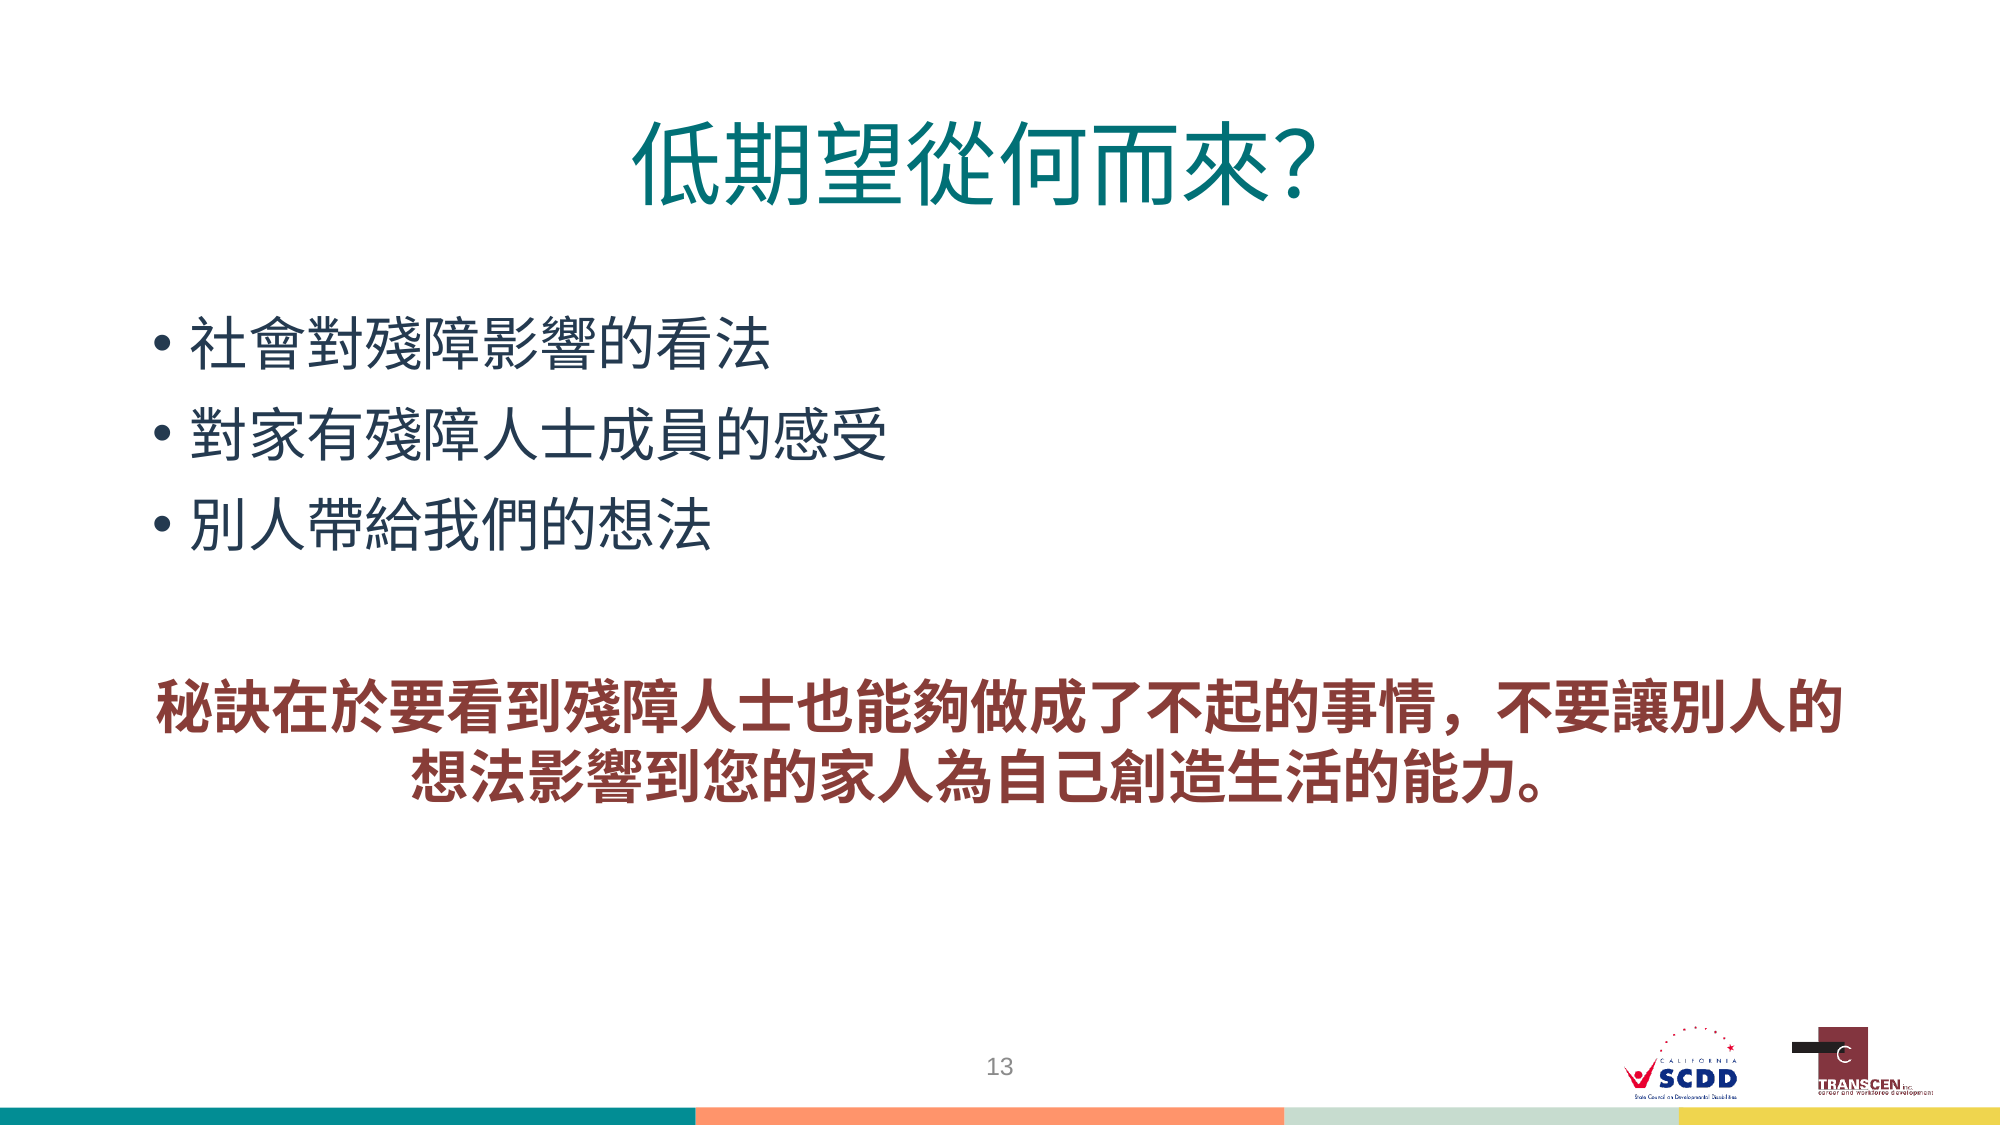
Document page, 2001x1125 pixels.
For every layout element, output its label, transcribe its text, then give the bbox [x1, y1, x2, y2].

list 社會對殘障影響的看法 對家有殘障人士成員的感受 別人帶給我們的想法 秘訣在於要看到殘障人士也能夠做成了不起的事情，不要讓別人的想法影響到您的家人為自己創造生活的能力。 [137, 299, 1863, 1014]
title 低期望從何而來？ [104, 59, 1892, 278]
picture [1792, 1027, 1933, 1096]
slide_number 13 [774, 1035, 1225, 1096]
picture [1622, 1024, 1744, 1104]
